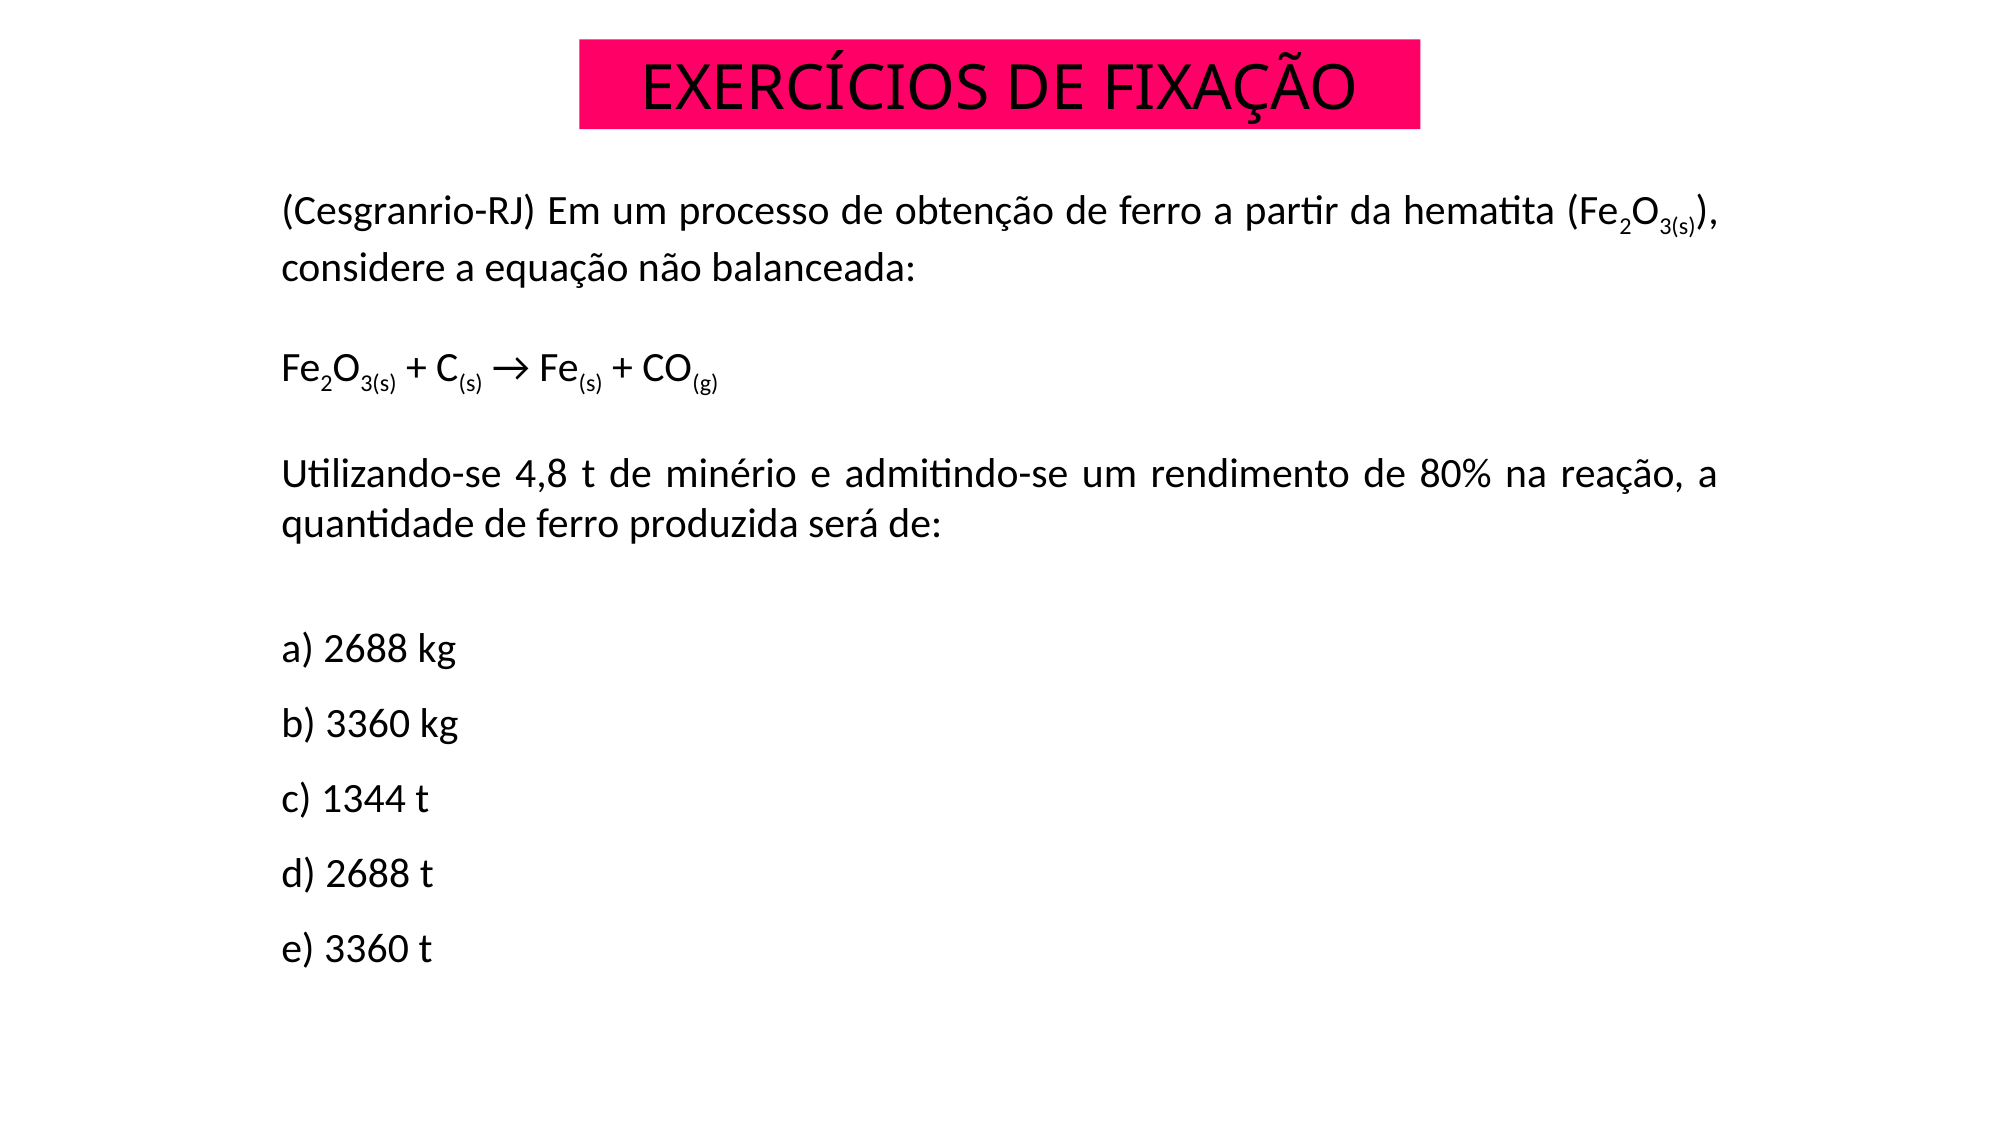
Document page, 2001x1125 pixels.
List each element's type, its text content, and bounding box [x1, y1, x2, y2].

text_box (Cesgranrio-RJ) Em um processo de obtenção de ferro a partir da hematita (Fe2O3(s)), considere a equação não balanceada: Fe2O3(s) + C(s) → Fe(s) + CO(g) Utilizando-se 4,8 t de minério e admitindo-se um rendimento de 80% na reação, a quantidade de ferro produzida será de: a) 2688 kg b) 3360 kg c) 1344 t d) 2688 t e) 3360 t [266, 175, 1734, 1054]
text_box EXERCÍCIOS DE FIXAÇÃO [579, 39, 1421, 130]
